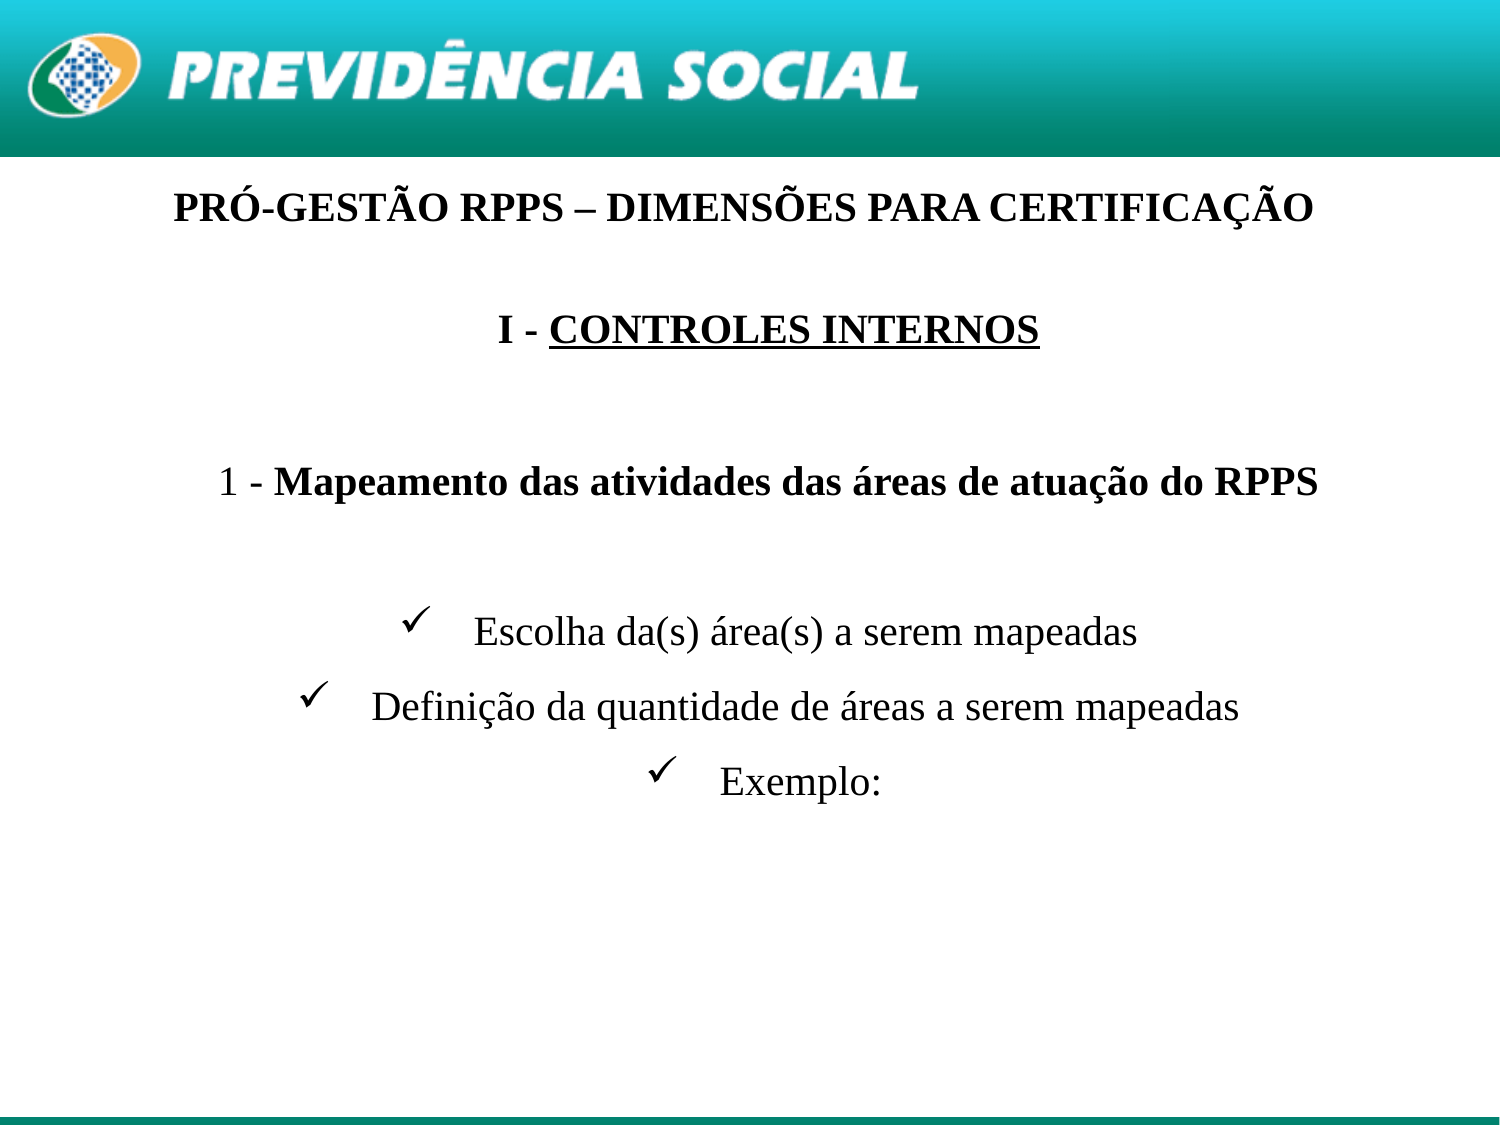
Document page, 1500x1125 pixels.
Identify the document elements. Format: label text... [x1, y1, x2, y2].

picture [0, 1117, 1500, 1125]
picture [0, 0, 1500, 157]
text_box PRÓ-GESTÃO RPPS – DIMENSÕES PARA CERTIFICAÇÃO [76, 172, 1412, 238]
text_box I - CONTROLES INTERNOS 1 - Mapeamento das atividades das áreas de atuação do RPPS Escolha da(s) área(s) a serem mapeadas Definição da quantidade de áreas a serem mapeadas Exemplo: [53, 294, 1471, 823]
